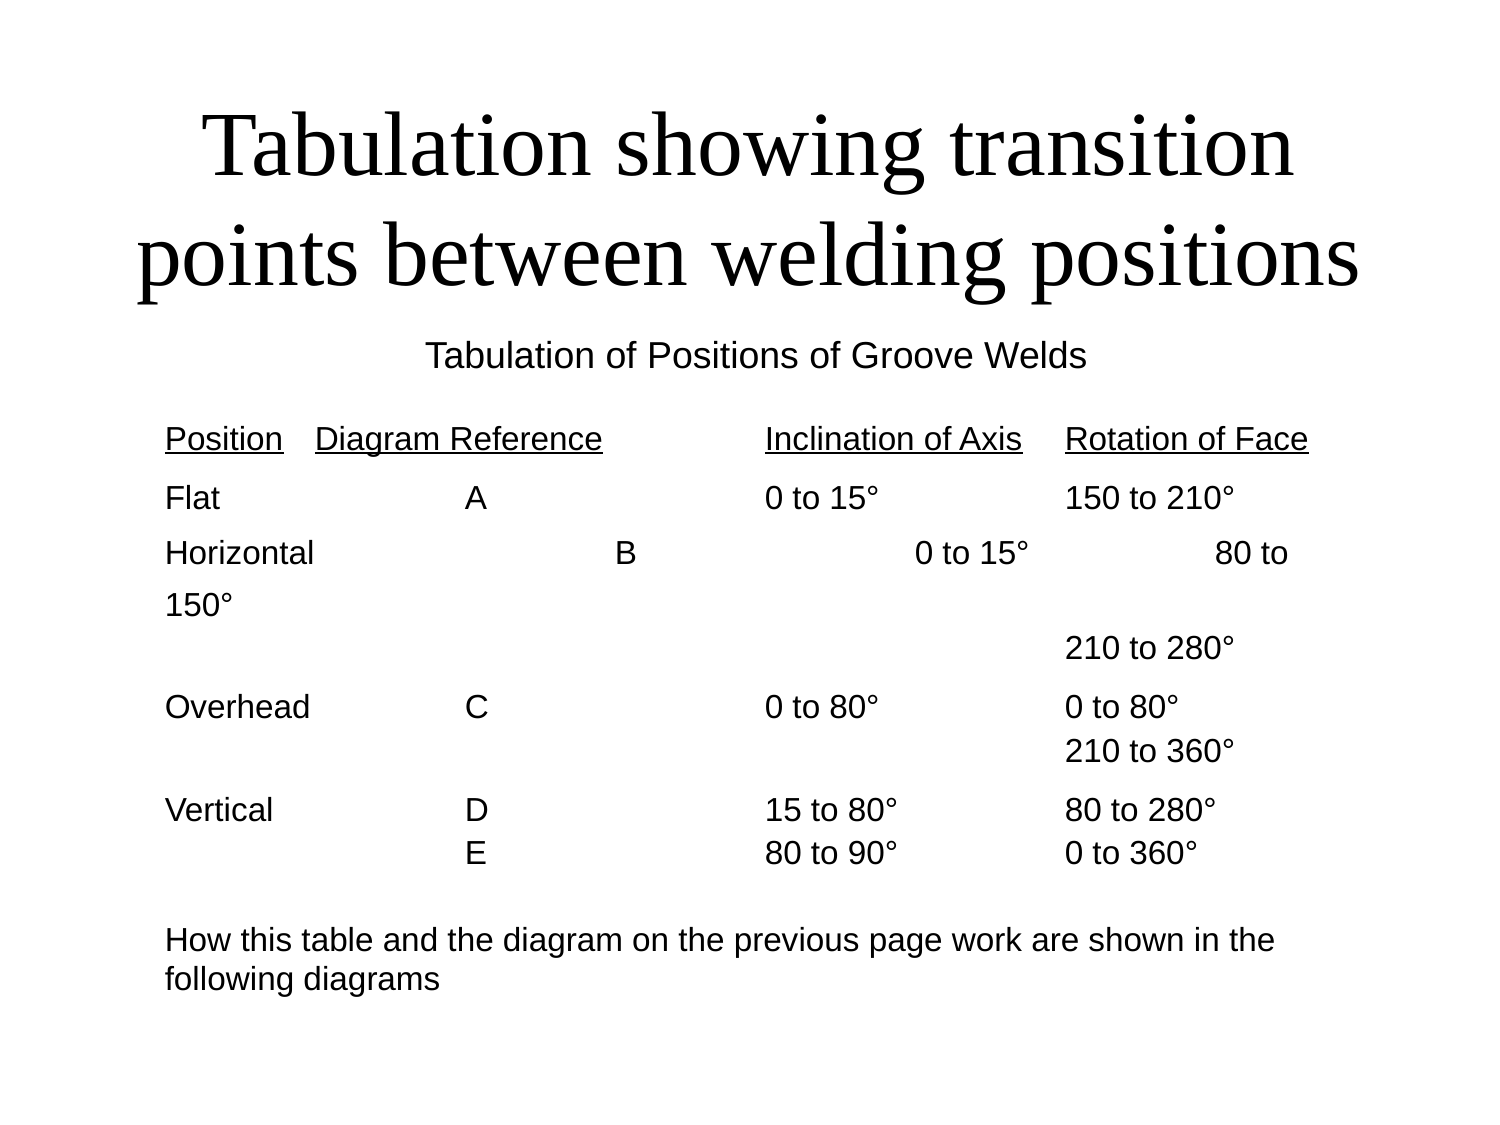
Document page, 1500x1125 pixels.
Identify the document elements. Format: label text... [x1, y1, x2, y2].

text_box Tabulation of Positions of Groove Welds Position Diagram Reference Inclination of Axis Rotation of Face Flat A 0 to 15° 150 to 210° Horizontal B 0 to 15° 80 to 150° 210 to 280° Overhead C 0 to 80° 0 to 80° 210 to 360° Vertical D 15 to 80° 80 to 280° E 80 to 90° 0 to 360° How this table and the diagram on the previous page work are shown in the following diagrams [149, 323, 1363, 1005]
title Tabulation showing transition points between welding positions [112, 99, 1388, 288]
